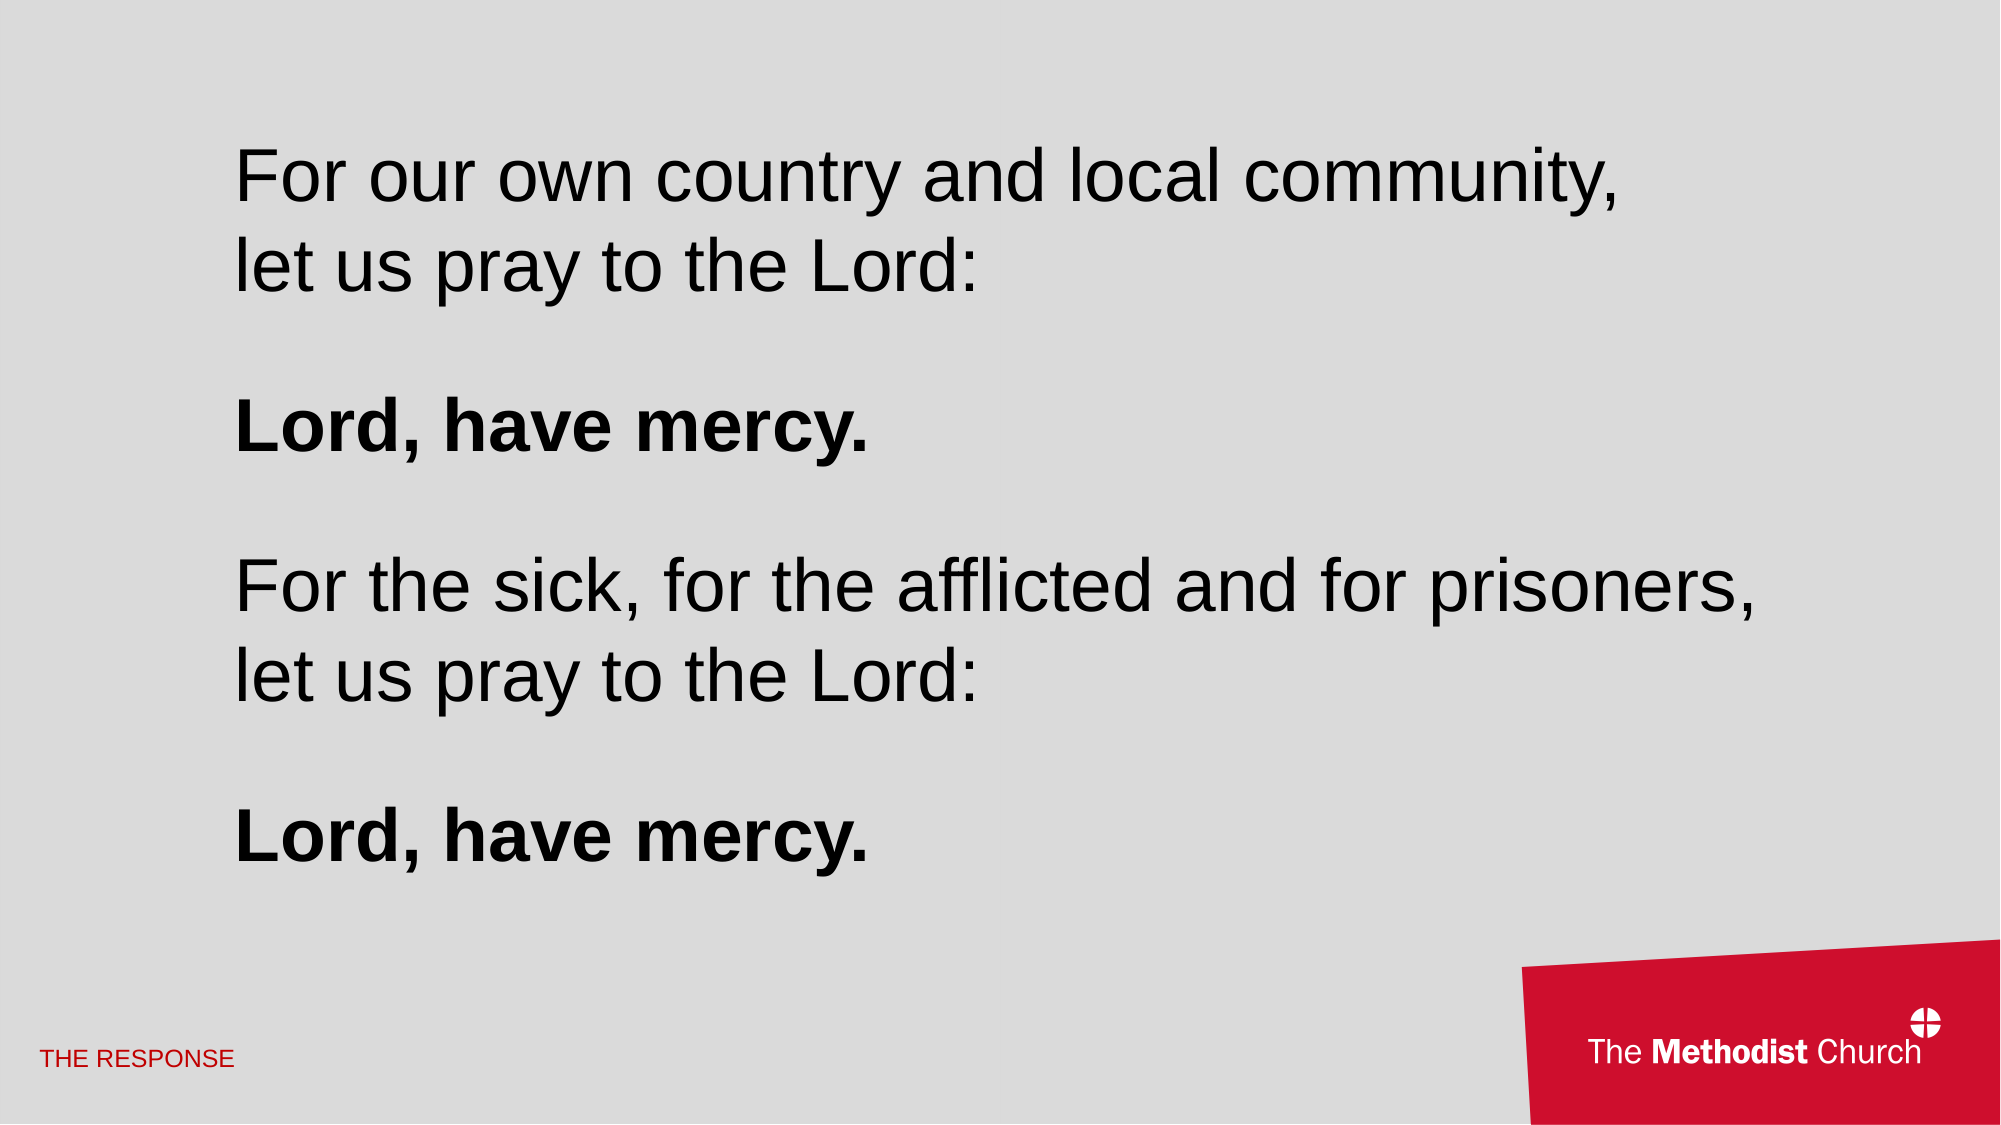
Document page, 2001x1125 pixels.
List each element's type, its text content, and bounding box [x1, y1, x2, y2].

picture [0, 0, 2001, 1125]
text_box For our own country and local community, let us pray to the Lord: Lord, have mercy. For the sick, for the afflicted and for prisoners, let us pray to the Lord: Lord, have mercy. [220, 119, 1898, 884]
